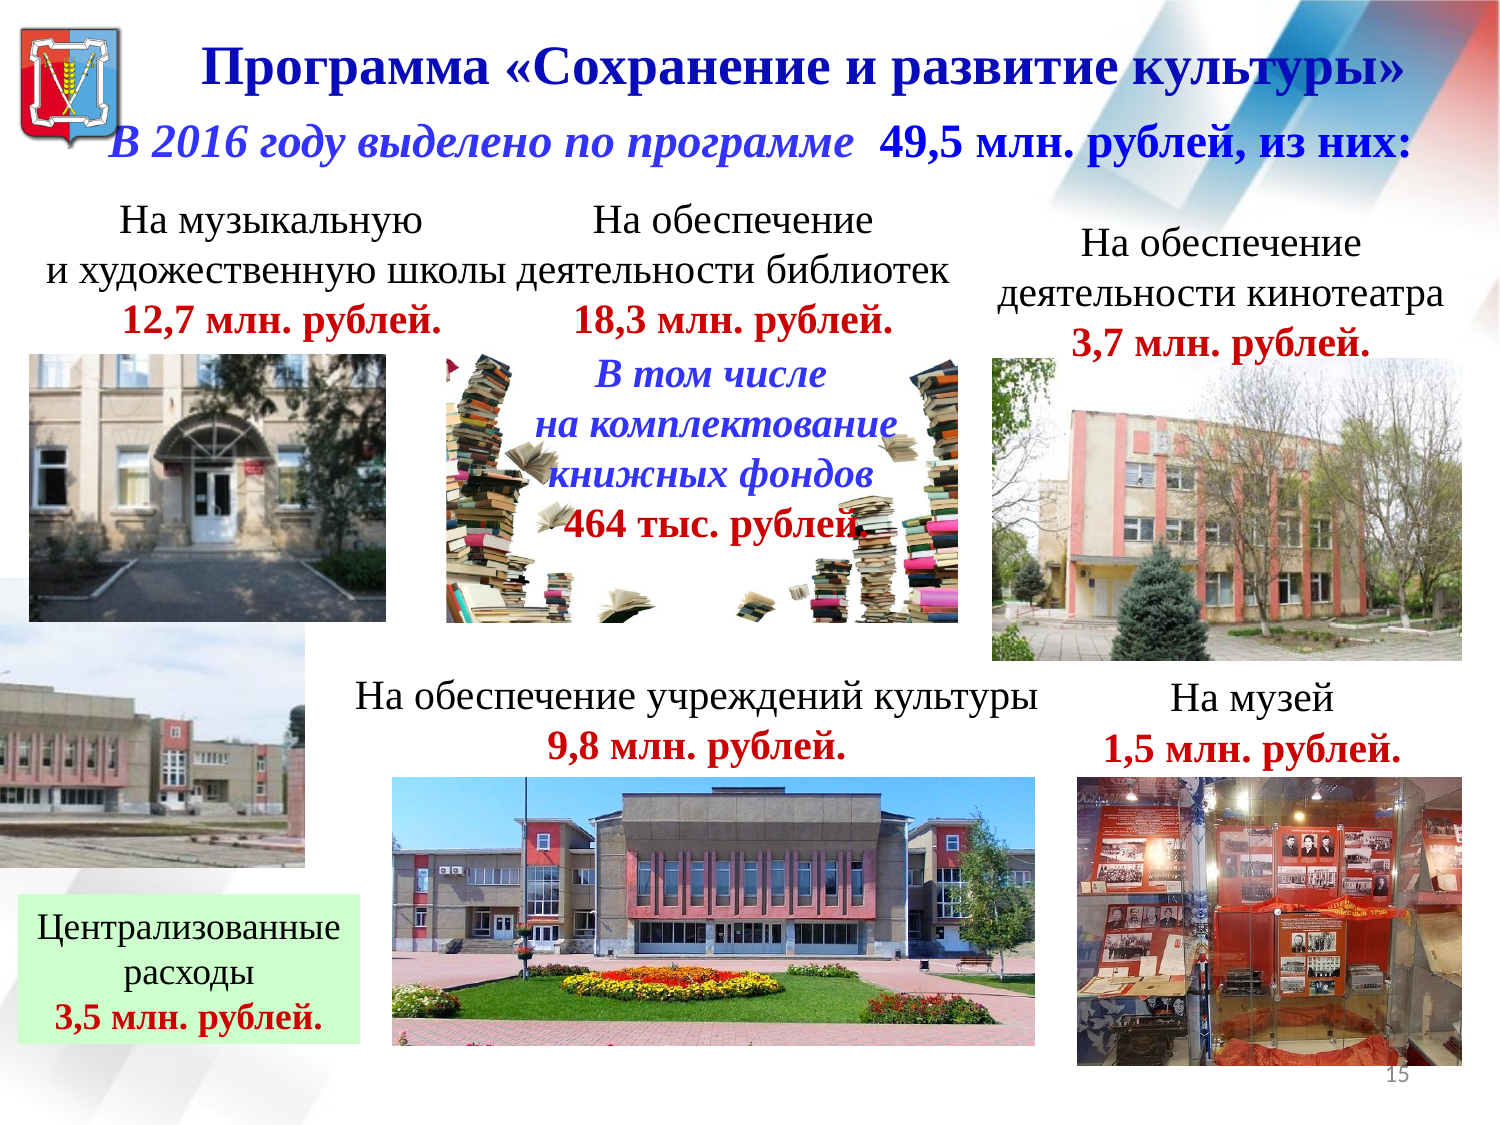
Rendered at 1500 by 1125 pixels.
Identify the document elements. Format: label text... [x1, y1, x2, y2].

text_box В 2016 году выделено по программе 49,5 млн. рублей, из них: [28, 101, 1470, 174]
slide_number 15 [1074, 1072, 1425, 1103]
text_box Централизованные расходы 3,5 млн. рублей. [17, 894, 361, 1044]
text_box На музей 1,5 млн. рублей. [1033, 662, 1471, 778]
picture [0, 0, 1500, 1125]
text_box На музыкальную и художественную школы 12,7 млн. рублей. [28, 184, 485, 350]
text_box На обеспечение деятельности библиотек 18,3 млн. рублей. [485, 184, 982, 350]
text_box На обеспечение деятельности кинотеатра 3,7 млн. рублей. [979, 207, 1464, 373]
text_box На обеспечение учреждений культуры 9,8 млн. рублей. [336, 660, 1033, 776]
title Программа «Сохранение и развитие культуры» [52, 0, 1500, 126]
